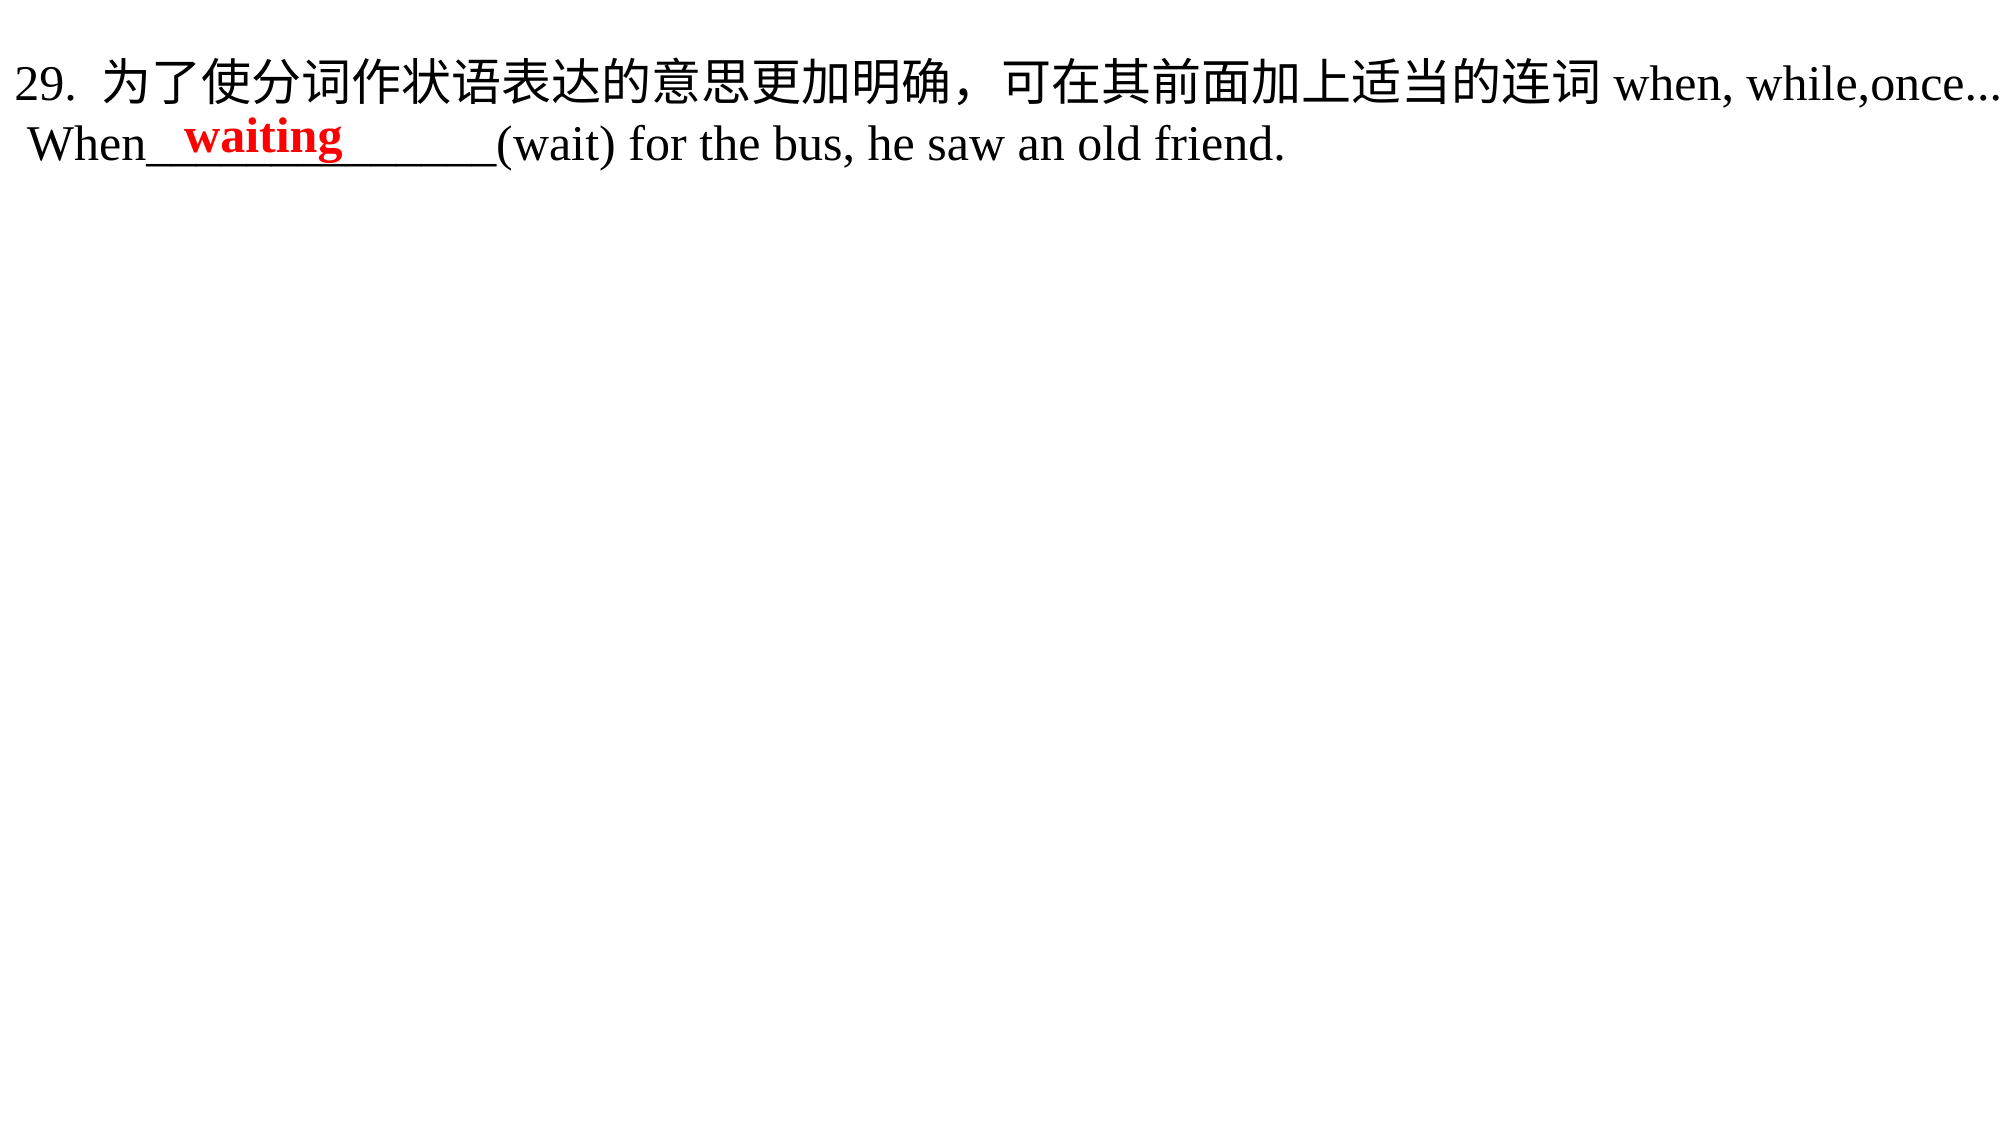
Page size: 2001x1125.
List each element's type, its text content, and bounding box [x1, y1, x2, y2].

text_box 29. 为了使分词作状语表达的意思更加明确，可在其前面加上适当的连词when, while,once...... When______________(wait) for the bus, he saw an old friend. [0, 43, 2000, 179]
text_box waiting [169, 95, 358, 171]
